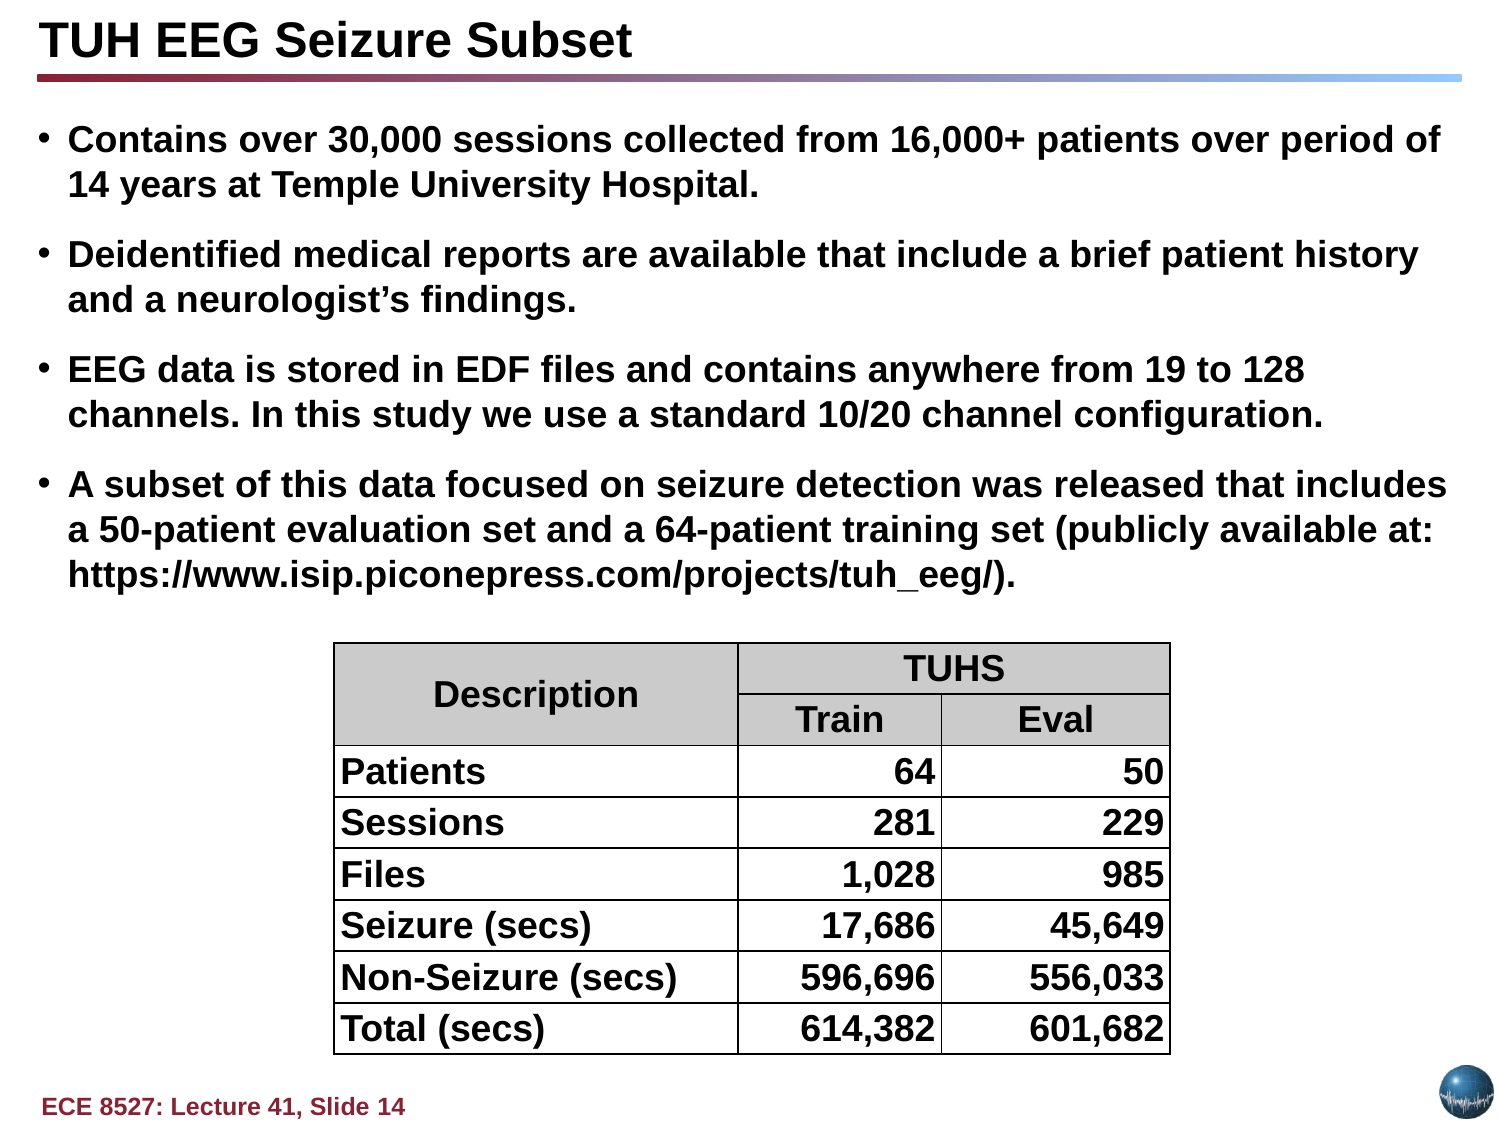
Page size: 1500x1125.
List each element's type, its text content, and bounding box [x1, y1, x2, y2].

table_cell 50 [942, 746, 1169, 796]
table_cell 601,682 [942, 1004, 1169, 1053]
text_box TUH EEG Seizure Subset [0, 0, 1500, 75]
table_cell 45,649 [942, 901, 1169, 950]
text_box Contains over 30,000 sessions collected from 16,000+ patients over period of 14 years at Temple University Hospital. Deidentified medical reports are available that include a brief patient history and a neurologist’s findings. EEG data is stored in EDF files and contains anywhere from 19 to 128 channels. In this study we use a standard 10/20 channel configuration. A subset of this data focused on seizure detection was released that includes a 50-patient evaluation set and a 64-patient training set (publicly available at: https://www.isip.piconepress.com/projects/tuh_eeg/). [37, 115, 1463, 614]
table_cell Sessions [335, 798, 737, 847]
table_cell Eval [942, 695, 1169, 745]
table_cell 229 [942, 798, 1169, 847]
table_header Description [335, 644, 737, 745]
table_header TUHS [739, 644, 1169, 693]
table_cell 17,686 [739, 901, 941, 950]
table_cell Patients [335, 746, 737, 796]
table_cell 281 [739, 798, 941, 847]
table_cell Non-Seizure (secs) [335, 952, 737, 1002]
table_cell 985 [942, 849, 1169, 899]
table_cell 1,028 [739, 849, 941, 899]
table_cell 614,382 [739, 1004, 941, 1053]
picture [1439, 1065, 1494, 1119]
table_cell 596,696 [739, 952, 941, 1002]
table_cell 556,033 [942, 952, 1169, 1002]
table_cell 64 [739, 746, 941, 796]
table_cell Total (secs) [335, 1004, 737, 1053]
table_cell Seizure (secs) [335, 901, 737, 950]
table_cell Files [335, 849, 737, 899]
table_cell Train [739, 695, 941, 745]
